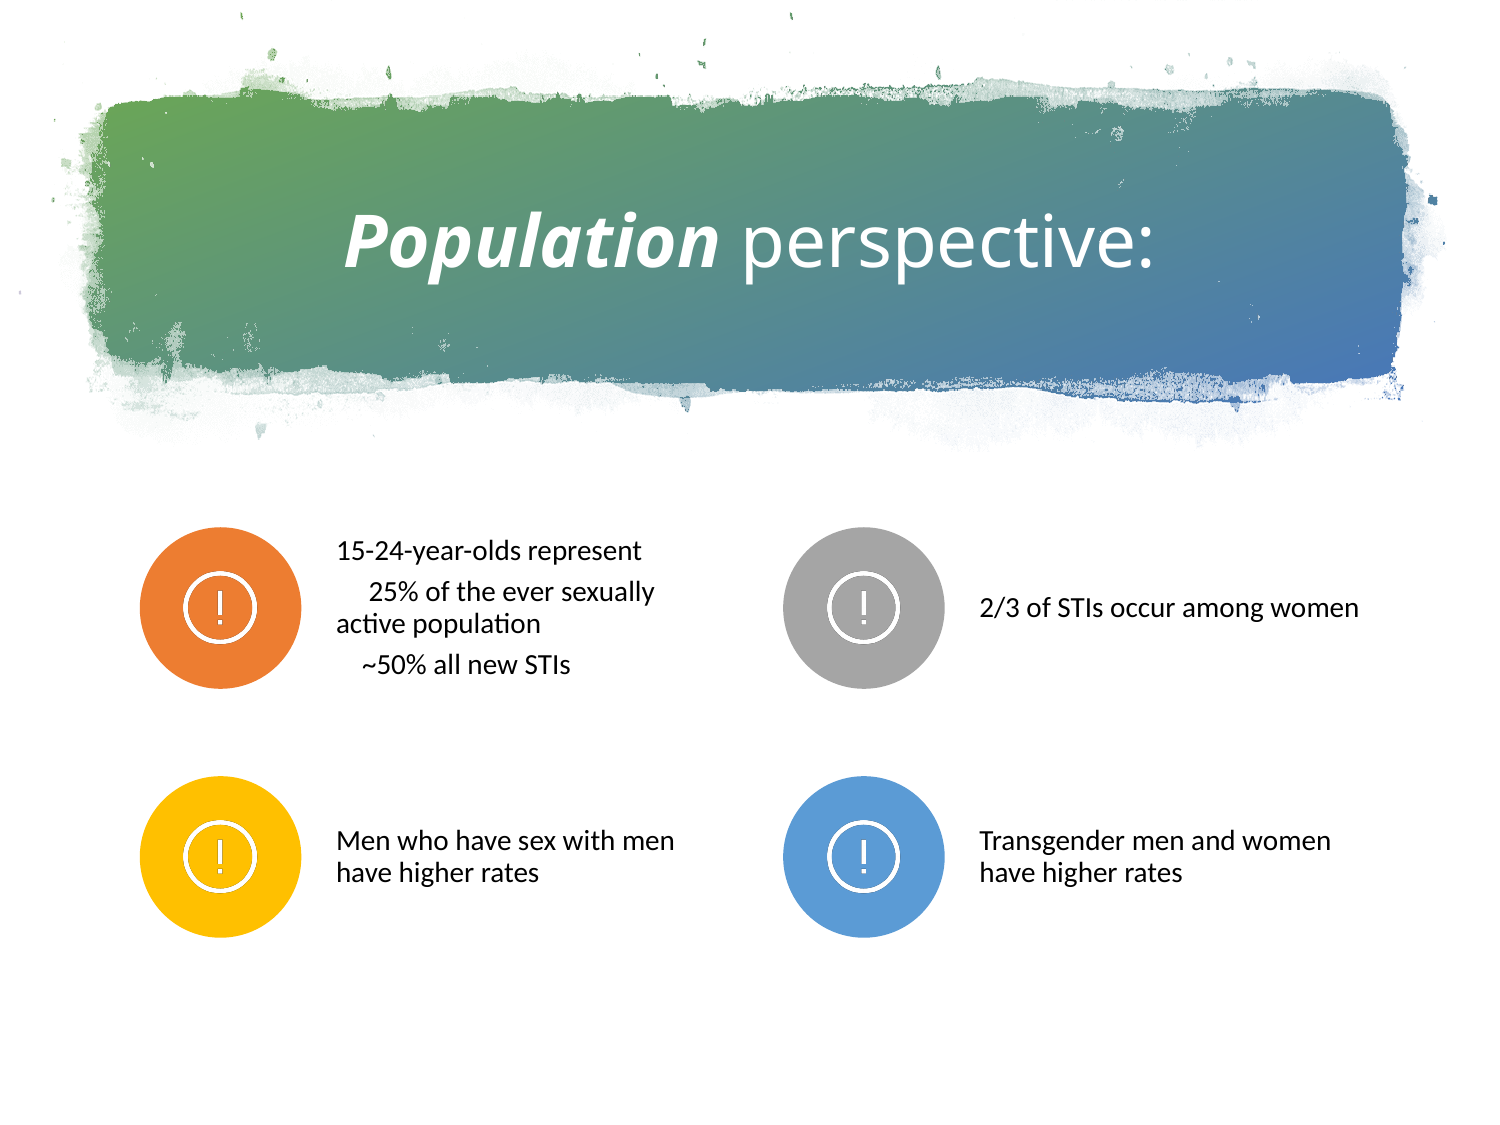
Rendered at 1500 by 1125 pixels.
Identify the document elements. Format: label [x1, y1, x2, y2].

list [127, 475, 1373, 990]
picture [0, 0, 1500, 1125]
